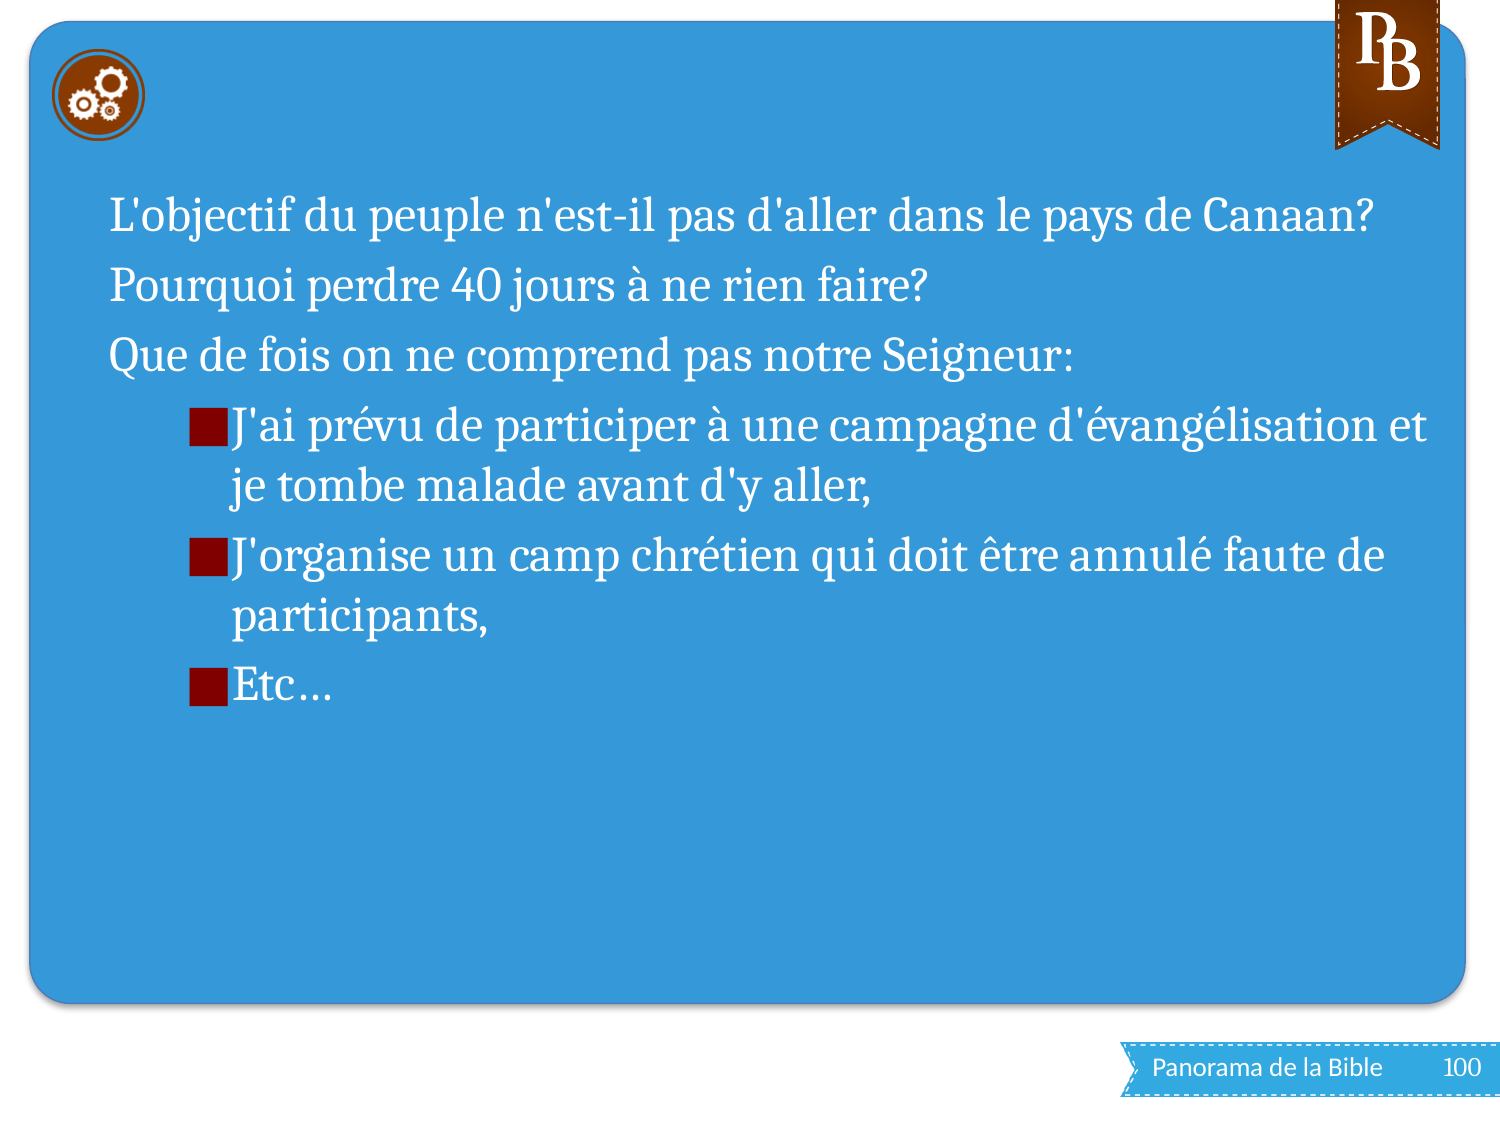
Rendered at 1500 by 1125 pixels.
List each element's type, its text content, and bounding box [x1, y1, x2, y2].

picture [1335, 0, 1440, 150]
list L'objectif du peuple n'est-il pas d'aller dans le pays de Canaan? Pourquoi perdre 40 jours à ne rien faire? Que de fois on ne comprend pas notre Seigneur: J'ai prévu de participer à une campagne d'évangélisation et je tombe malade avant d'y aller, J'organise un camp chrétien qui doit être annulé faute de participants, Etc… [95, 173, 1444, 984]
picture [1120, 1042, 1500, 1097]
picture [52, 49, 145, 142]
